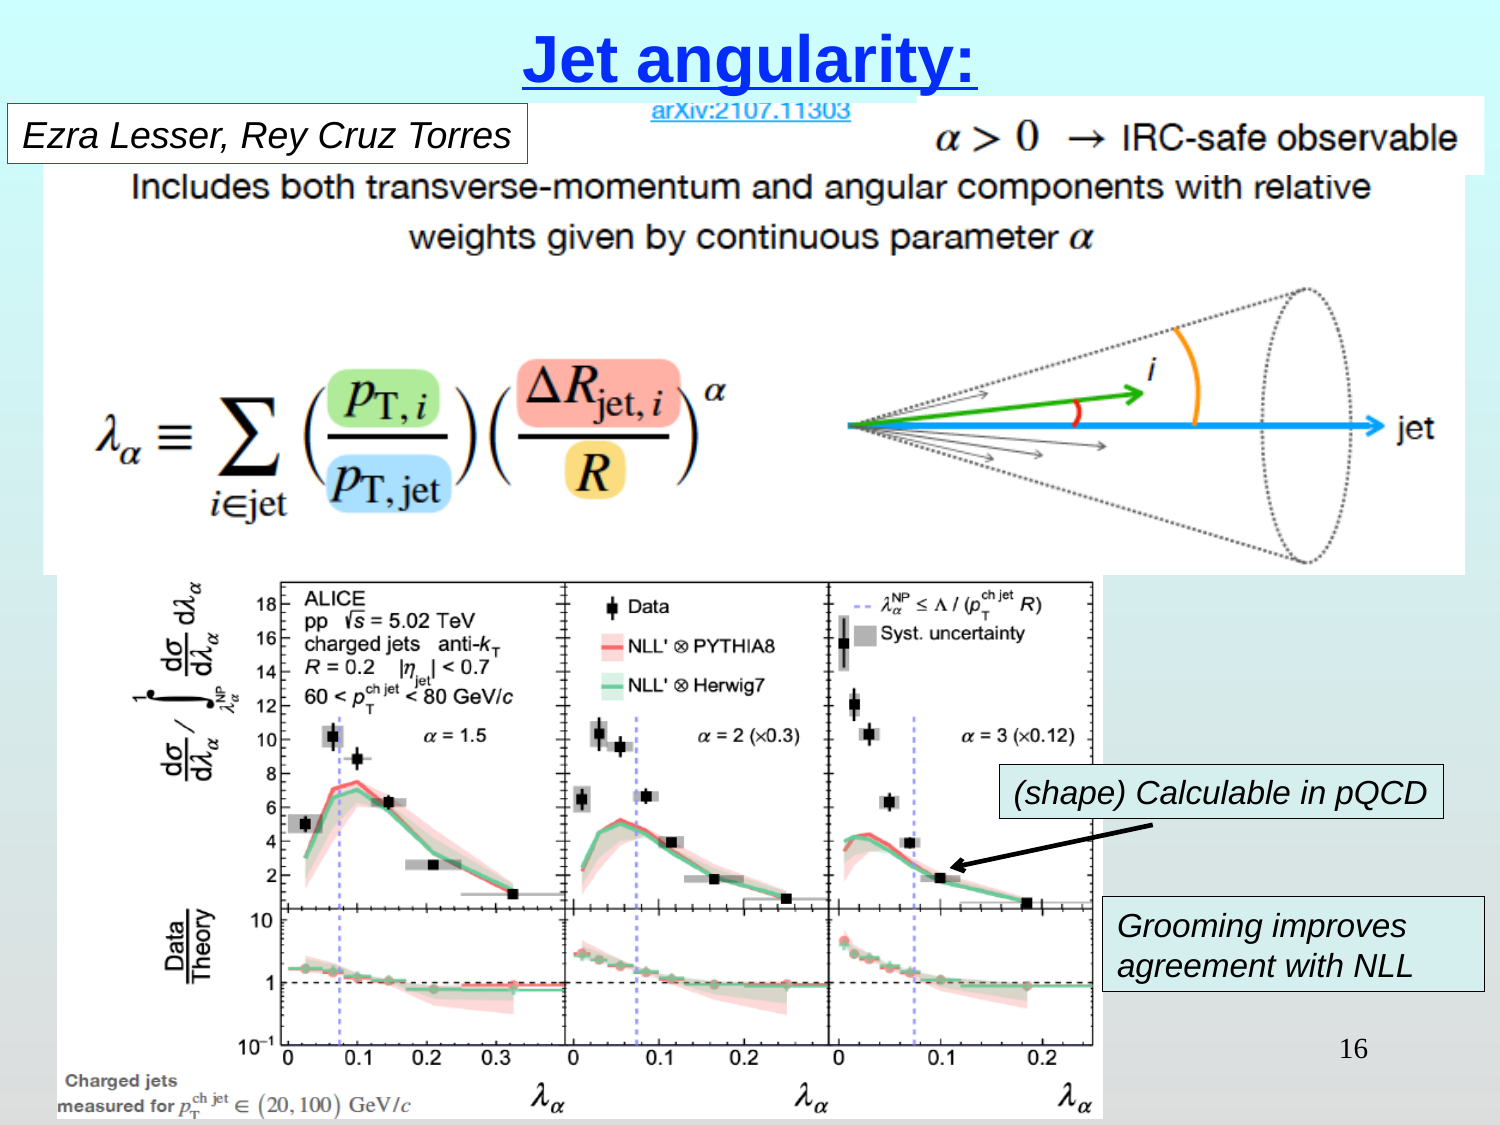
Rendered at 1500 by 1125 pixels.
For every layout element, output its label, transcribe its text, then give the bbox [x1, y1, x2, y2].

slide_number 16 [1107, 1021, 1384, 1107]
picture [43, 96, 1485, 1119]
title Jet angularity: [112, 18, 1388, 94]
text_box Ezra Lesser, Rey Cruz Torres [7, 103, 41, 164]
text_box Grooming improves agreement with NLL [1107, 896, 1485, 992]
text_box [949, 824, 1153, 869]
text_box (shape) Calculable in pQCD [1107, 764, 1444, 819]
